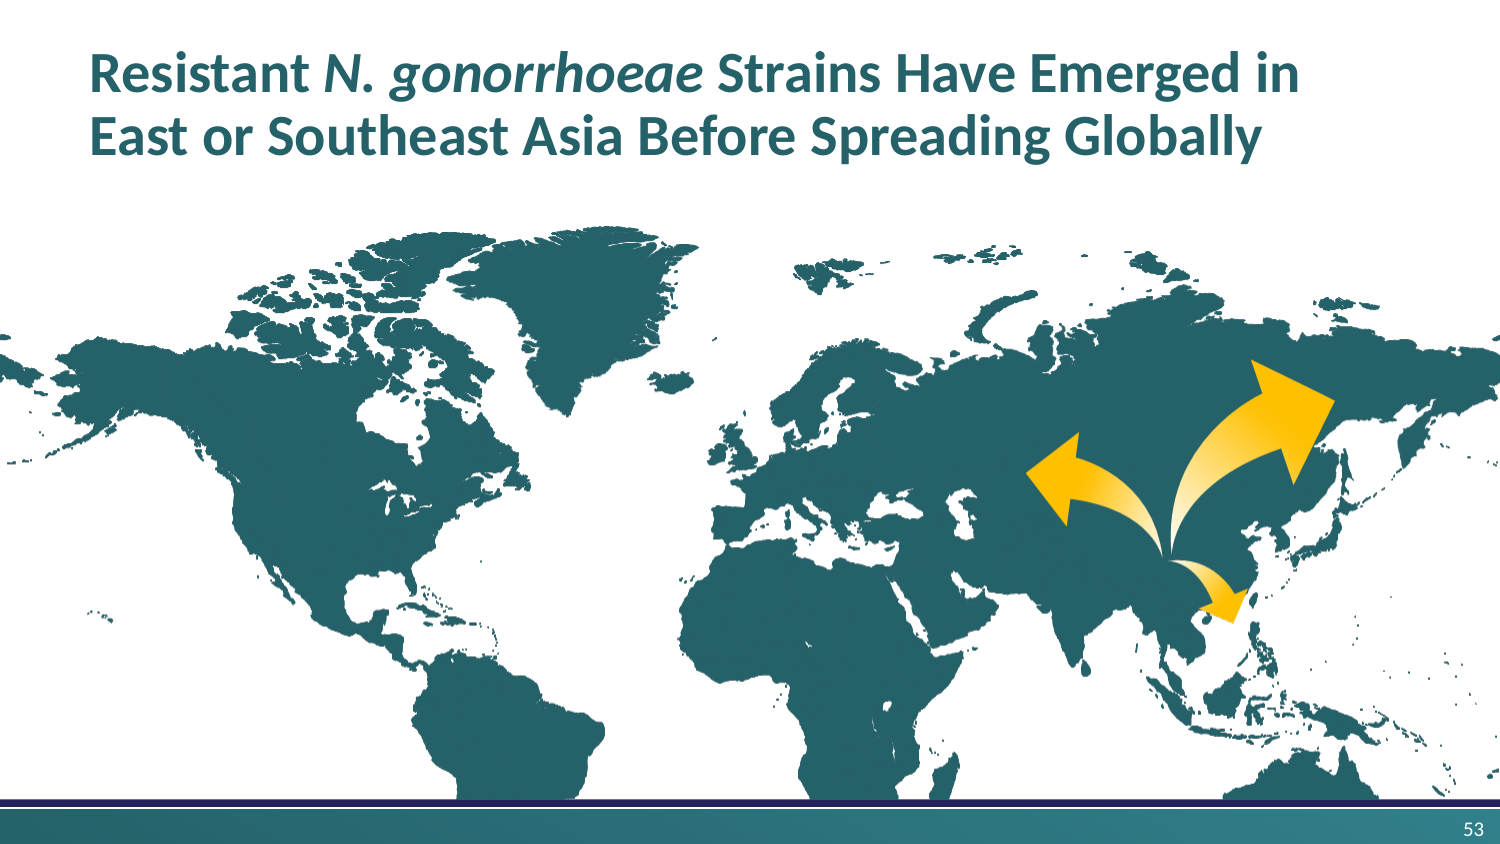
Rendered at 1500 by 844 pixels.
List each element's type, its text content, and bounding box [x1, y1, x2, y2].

slide_number 53 [1161, 808, 1500, 844]
title Resistant N. gonorrhoeae Strains Have Emerged in East or Southeast Asia Before Spreading Globally [75, 33, 1425, 175]
picture [0, 226, 1500, 801]
